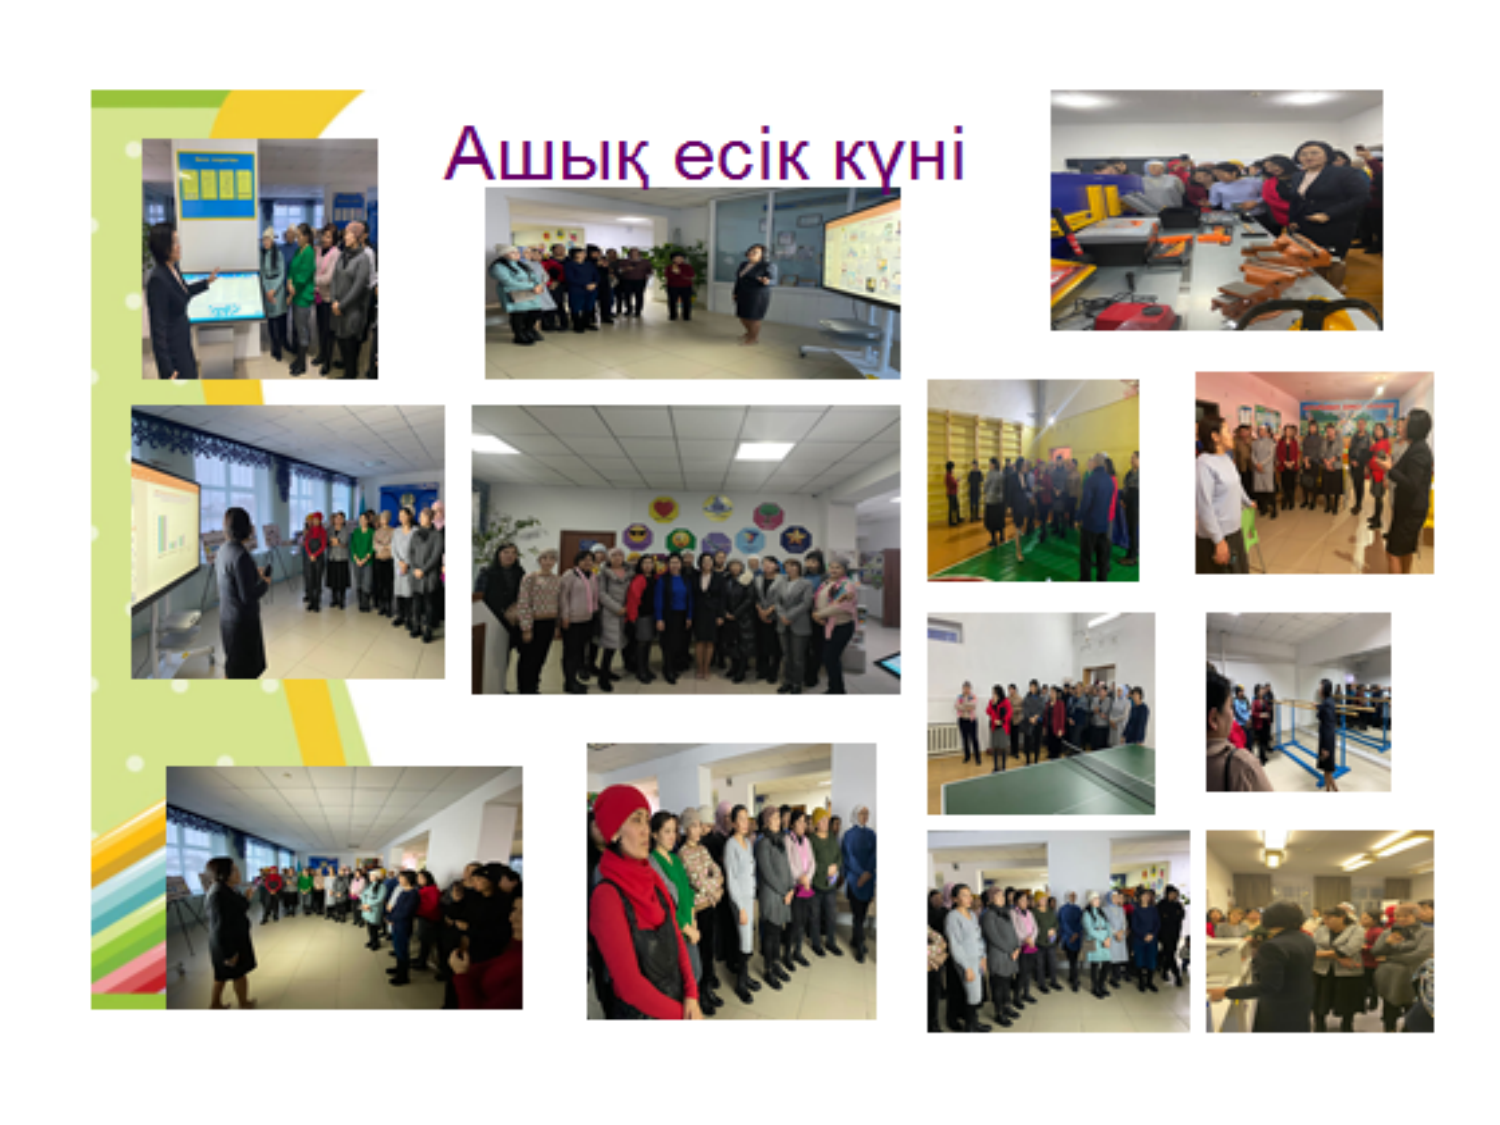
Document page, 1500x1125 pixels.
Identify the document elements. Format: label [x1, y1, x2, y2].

list [40, 42, 1459, 1059]
